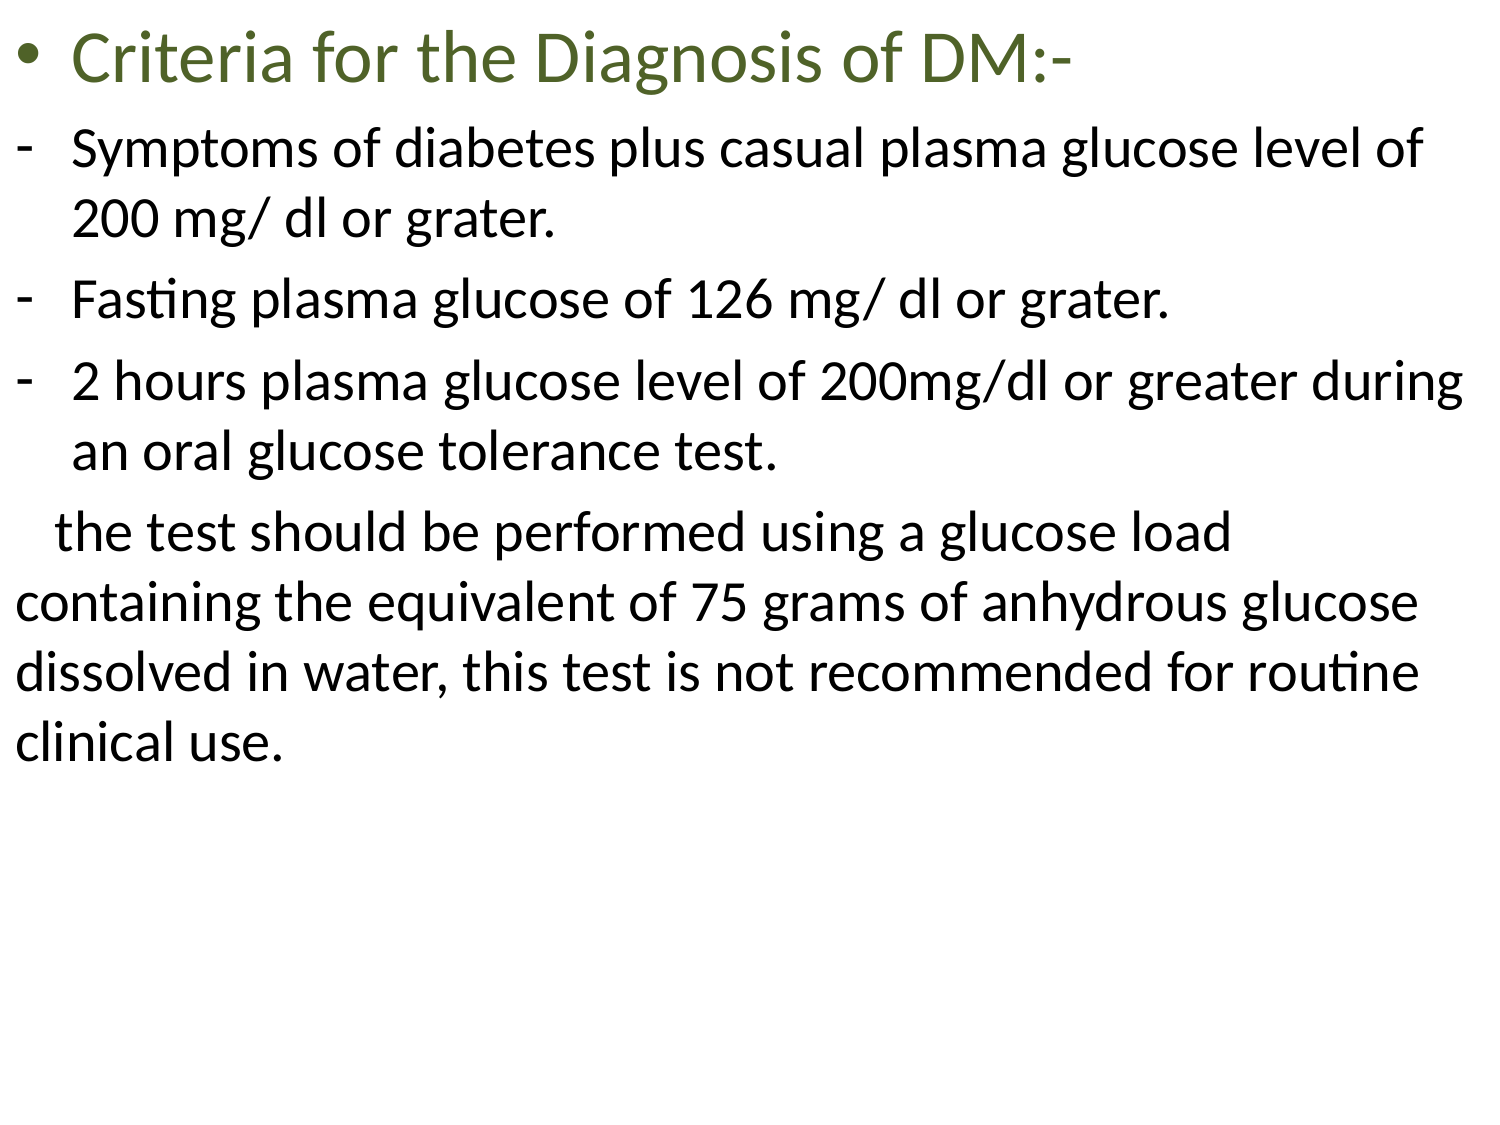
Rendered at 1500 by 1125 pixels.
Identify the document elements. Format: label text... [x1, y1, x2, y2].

list Criteria for the Diagnosis of DM:- Symptoms of diabetes plus casual plasma glucose level of 200 mg/ dl or grater. Fasting plasma glucose of 126 mg/ dl or grater. 2 hours plasma glucose level of 200mg/dl or greater during an oral glucose tolerance test. the test should be performed using a glucose load containing the equivalent of 75 grams of anhydrous glucose dissolved in water, this test is not recommended for routine clinical use. [0, 0, 1500, 1125]
